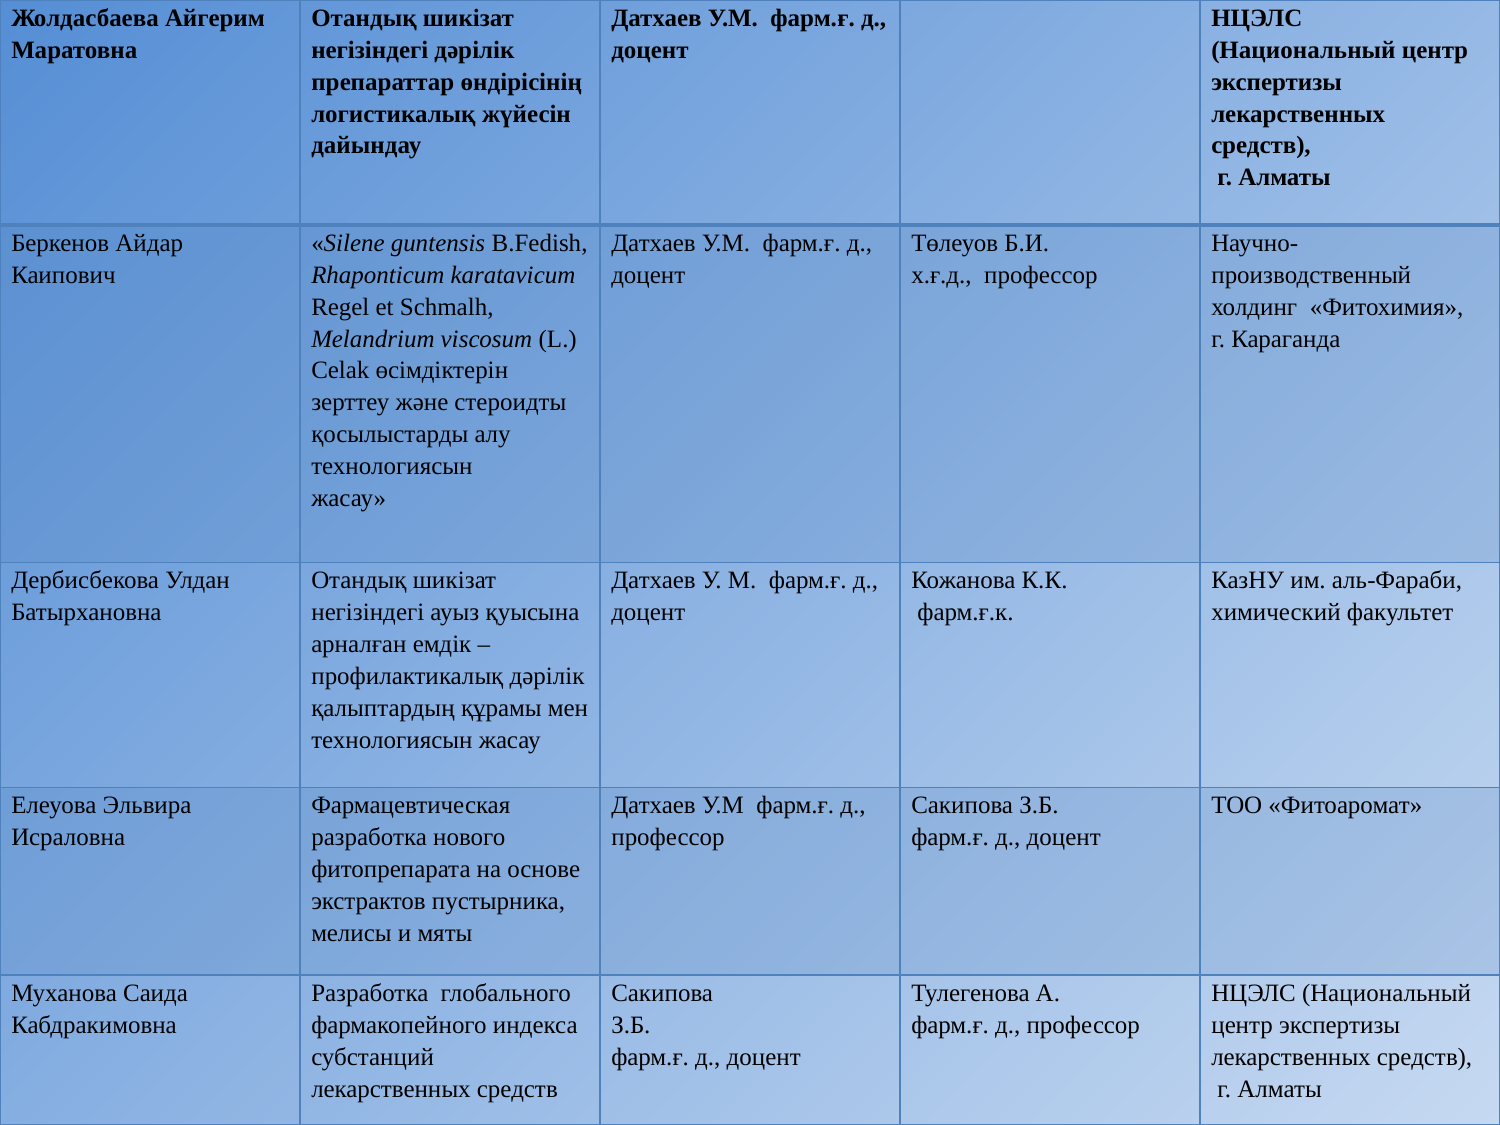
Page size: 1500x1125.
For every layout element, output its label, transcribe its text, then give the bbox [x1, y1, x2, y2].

table_cell Сакипова З.Б. фарм.ғ. д., доцент [601, 976, 899, 1124]
table_cell Датхаев У.М фарм.ғ. д., профессор [601, 788, 899, 974]
table_header [901, 1, 1199, 223]
table_cell Елеуова Эльвира Исраловна [1, 788, 299, 974]
table_header Датхаев У.М. фарм.ғ. д., доцент [601, 1, 899, 223]
table_cell Научно-производственный холдинг «Фитохимия», г. Караганда [1201, 227, 1499, 562]
table_cell «Silene guntensis B.Fedish, Rhaponticum karatavicum Regel et Schmalh, Melandrium viscosum (L.) Celak өсімдіктерін зерттеу және стероидты қосылыстарды алу технологиясын жасау» [301, 227, 599, 562]
table_cell НЦЭЛС (Национальный центр экспертизы лекарственных средств), г. Алматы [1201, 976, 1499, 1124]
table_cell Дербисбекова Улдан Батырхановна [1, 563, 299, 787]
table_cell Төлеуов Б.И. х.ғ.д., профессор [901, 227, 1199, 562]
table_cell Беркенов Айдар Каипович [1, 227, 299, 562]
table_cell Муханова Саида Кабдракимовна [1, 976, 299, 1124]
table_header Жолдасбаева Айгерим Маратовна [1, 1, 299, 223]
table_header Отандық шикізат негізіндегі дәрілік препараттар өндірісінің логистикалық жүйесін дайындау [301, 1, 599, 223]
table_cell Сакипова З.Б. фарм.ғ. д., доцент [901, 788, 1199, 974]
table_cell КазНУ им. аль-Фараби, химический факультет [1201, 563, 1499, 787]
table_cell Разработка глобального фармакопейного индекса субстанций лекарственных средств [301, 976, 599, 1124]
table_cell Кожанова К.К. фарм.ғ.к. [901, 563, 1199, 787]
table_cell ТОО «Фитоаромат» [1201, 788, 1499, 974]
table_cell Отандық шикізат негізіндегі ауыз қуысына арналған емдік – профилактикалық дәрілік қалыптардың құрамы мен технологиясын жасау [301, 563, 599, 787]
table_header НЦЭЛС (Национальный центр экспертизы лекарственных средств), г. Алматы [1201, 1, 1499, 223]
table_cell Тулегенова А. фарм.ғ. д., профессор [901, 976, 1199, 1124]
table_cell Датхаев У. М. фарм.ғ. д., доцент [601, 563, 899, 787]
table_cell Фармацевтическая разработка нового фитопрепарата на основе экстрактов пустырника, мелисы и мяты [301, 788, 599, 974]
table_cell Датхаев У.М. фарм.ғ. д., доцент [601, 227, 899, 562]
